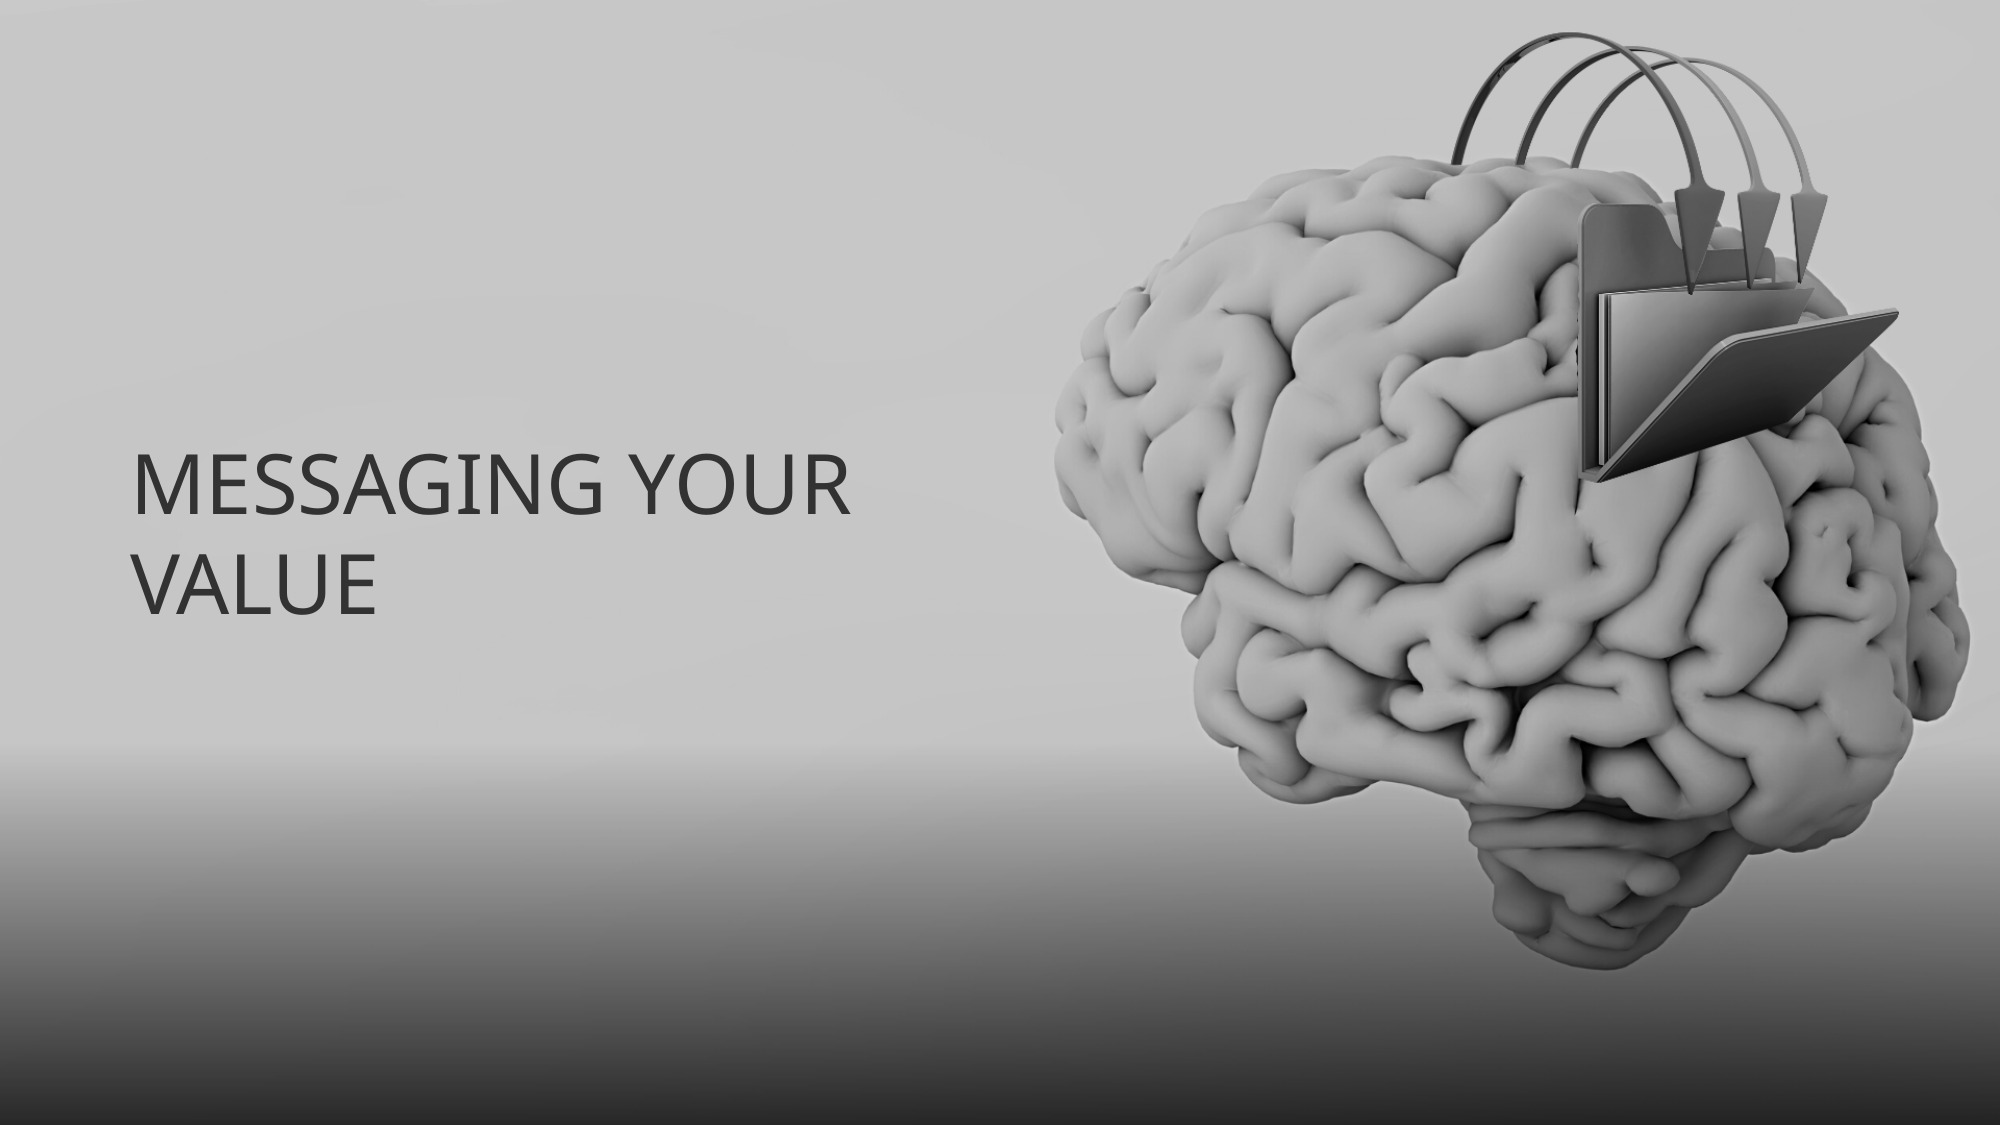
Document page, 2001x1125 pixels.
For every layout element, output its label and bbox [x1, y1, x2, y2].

list [0, 0, 2000, 1125]
